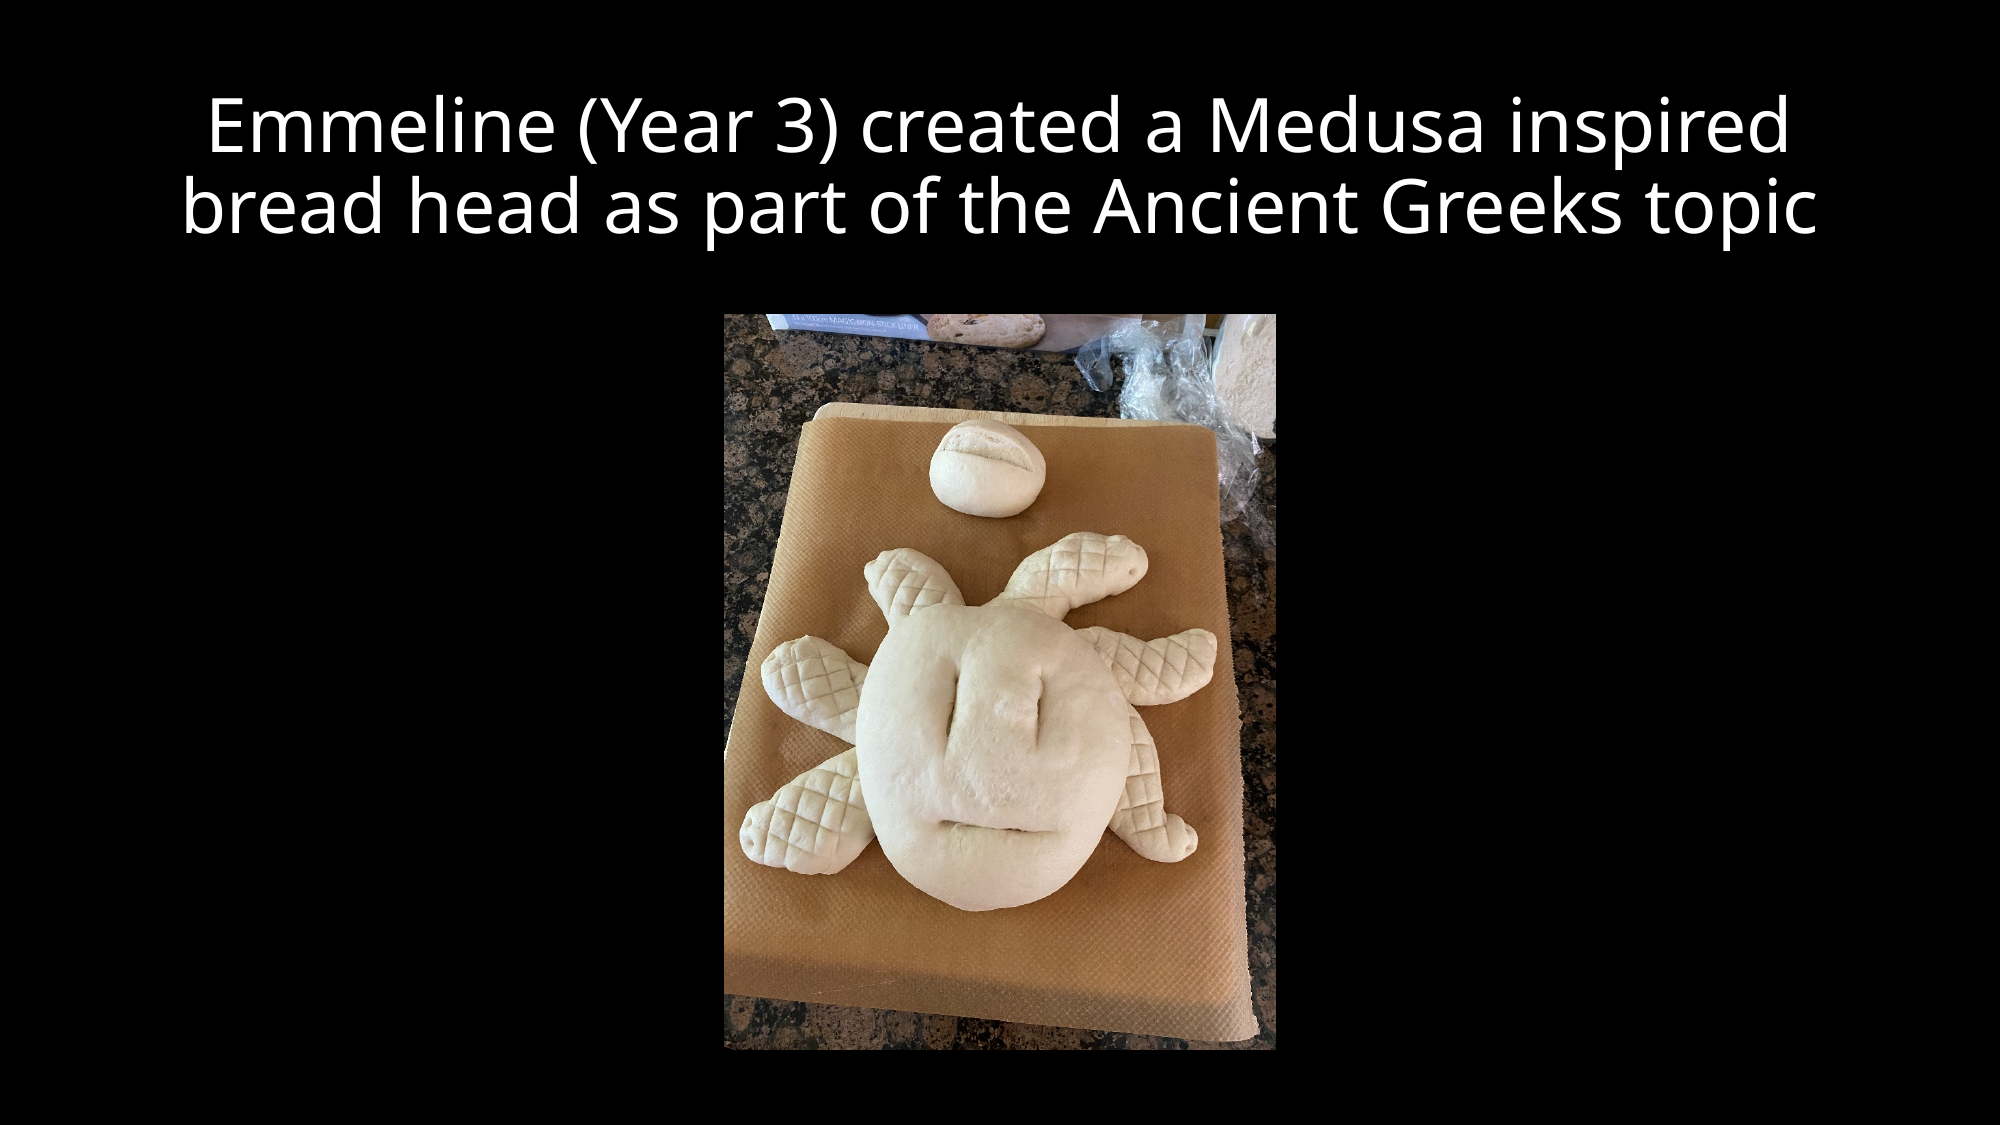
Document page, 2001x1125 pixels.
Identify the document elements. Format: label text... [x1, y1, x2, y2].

title Emmeline (Year 3) created a Medusa inspired bread head as part of the Ancient Greeks topic [137, 59, 1863, 278]
picture [724, 314, 1276, 1050]
